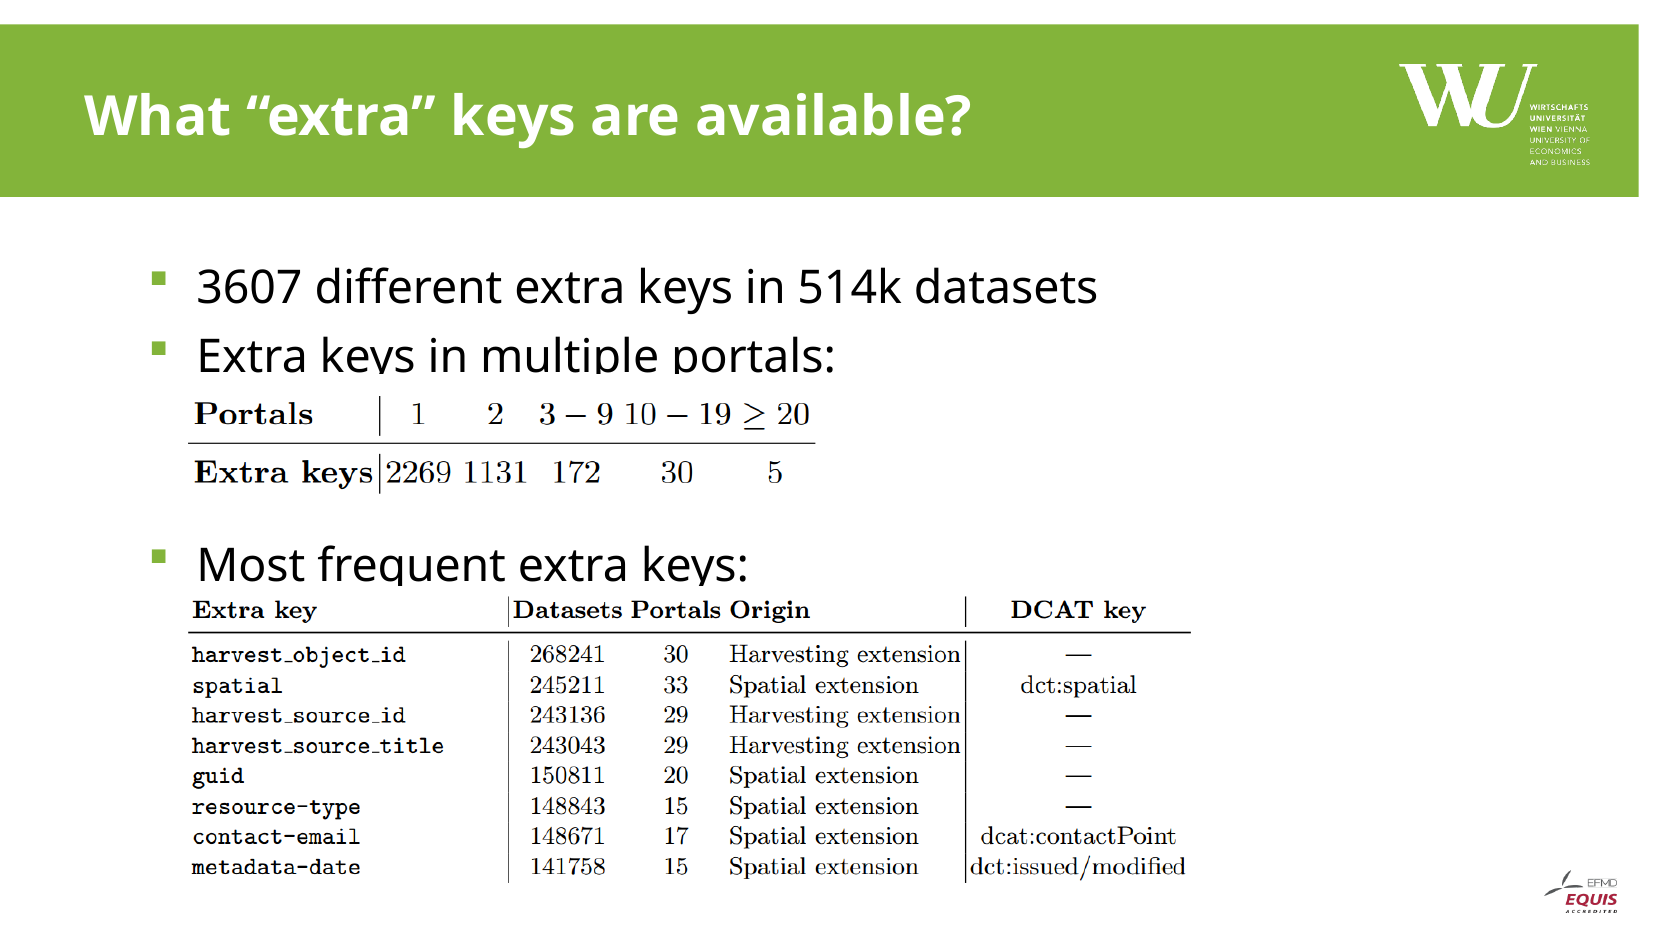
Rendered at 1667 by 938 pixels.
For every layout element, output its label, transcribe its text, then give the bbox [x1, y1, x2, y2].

picture [1544, 870, 1617, 913]
list 3607 different extra keys in 514k datasets Extra keys in multiple portals: Most frequent extra keys: [148, 249, 1227, 730]
picture [1399, 64, 1590, 167]
title What “extra” keys are available? [84, 52, 1230, 174]
picture [182, 586, 1204, 883]
picture [167, 373, 848, 523]
